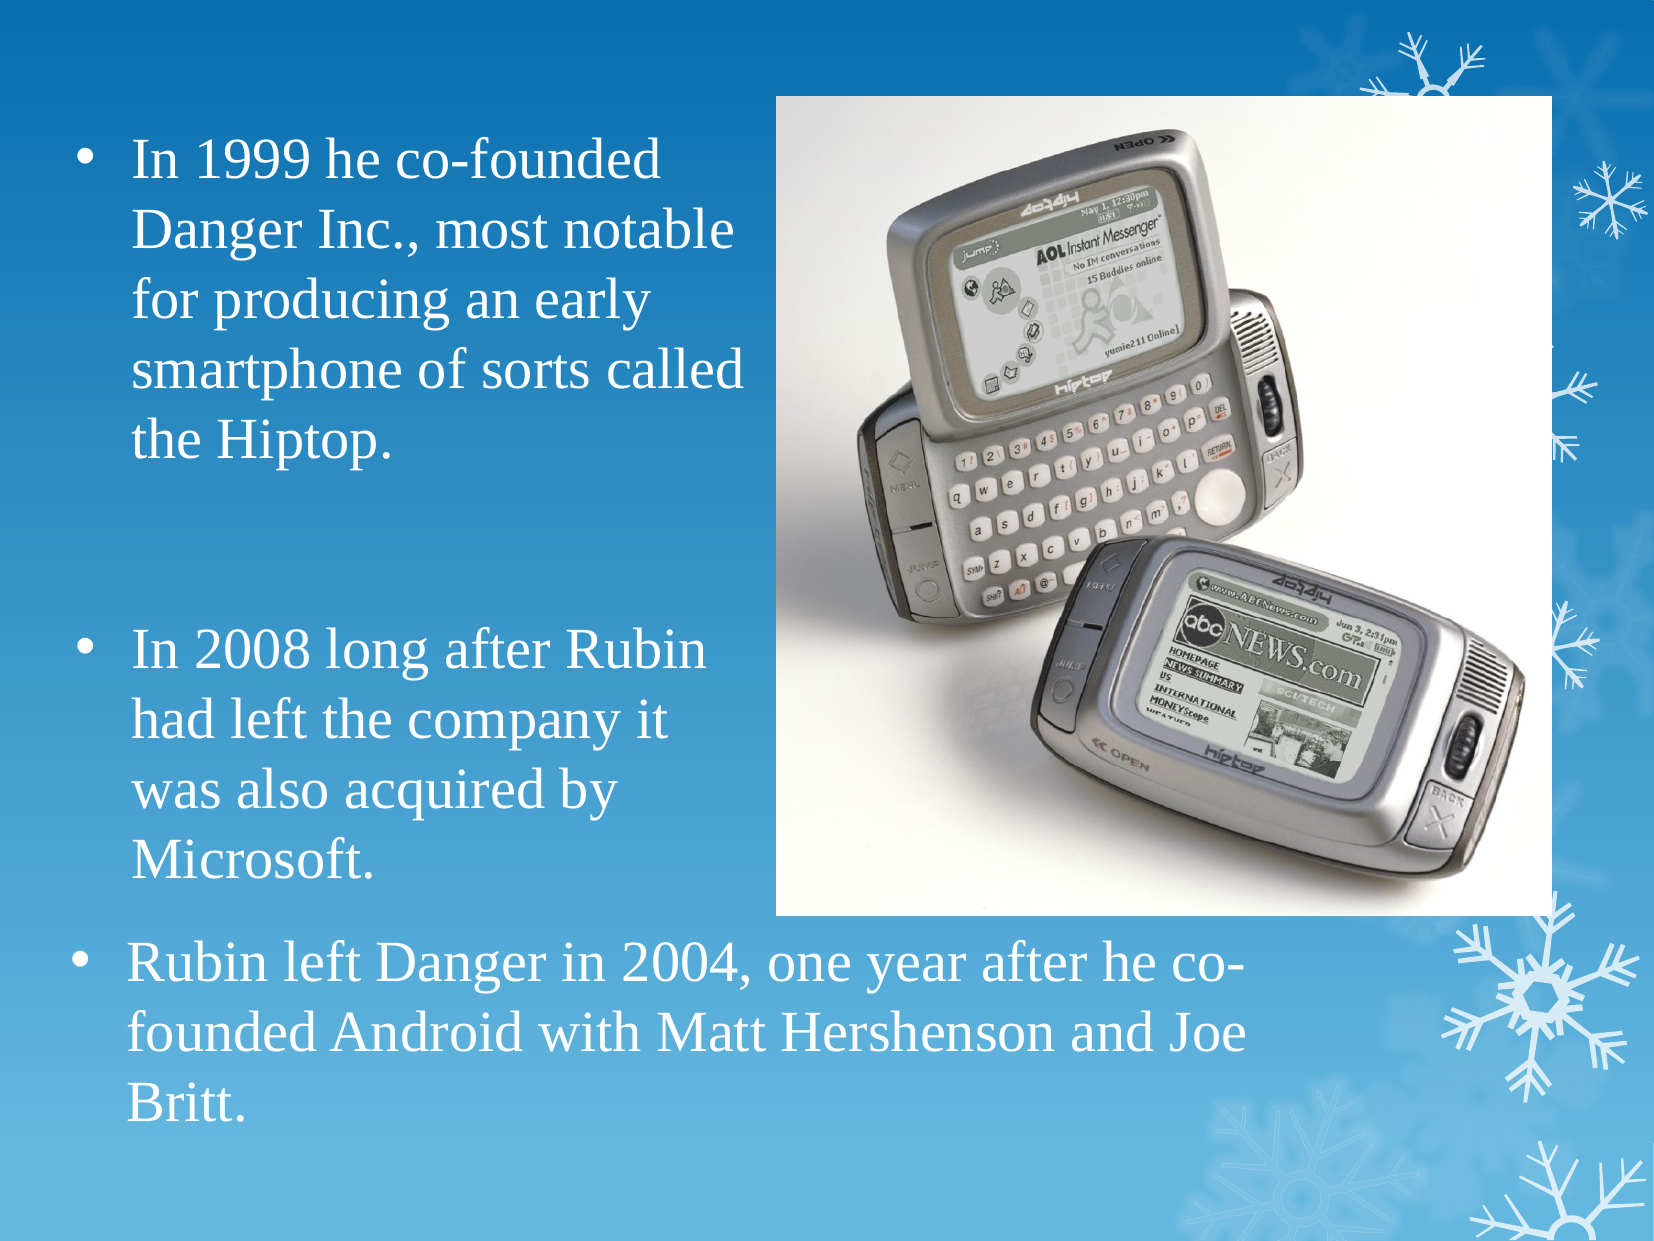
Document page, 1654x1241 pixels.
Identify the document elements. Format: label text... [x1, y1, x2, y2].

text_box In 1999 he co-founded Danger Inc., most notable for producing an early smartphone of sorts called the Hiptop. In 2008 long after Rubin had left the company it was also acquired by Microsoft. [58, 112, 770, 915]
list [776, 96, 1553, 917]
text_box Rubin left Danger in 2004, one year after he co-founded Android with Matt Hershenson and Joe Britt. [55, 915, 1388, 1141]
